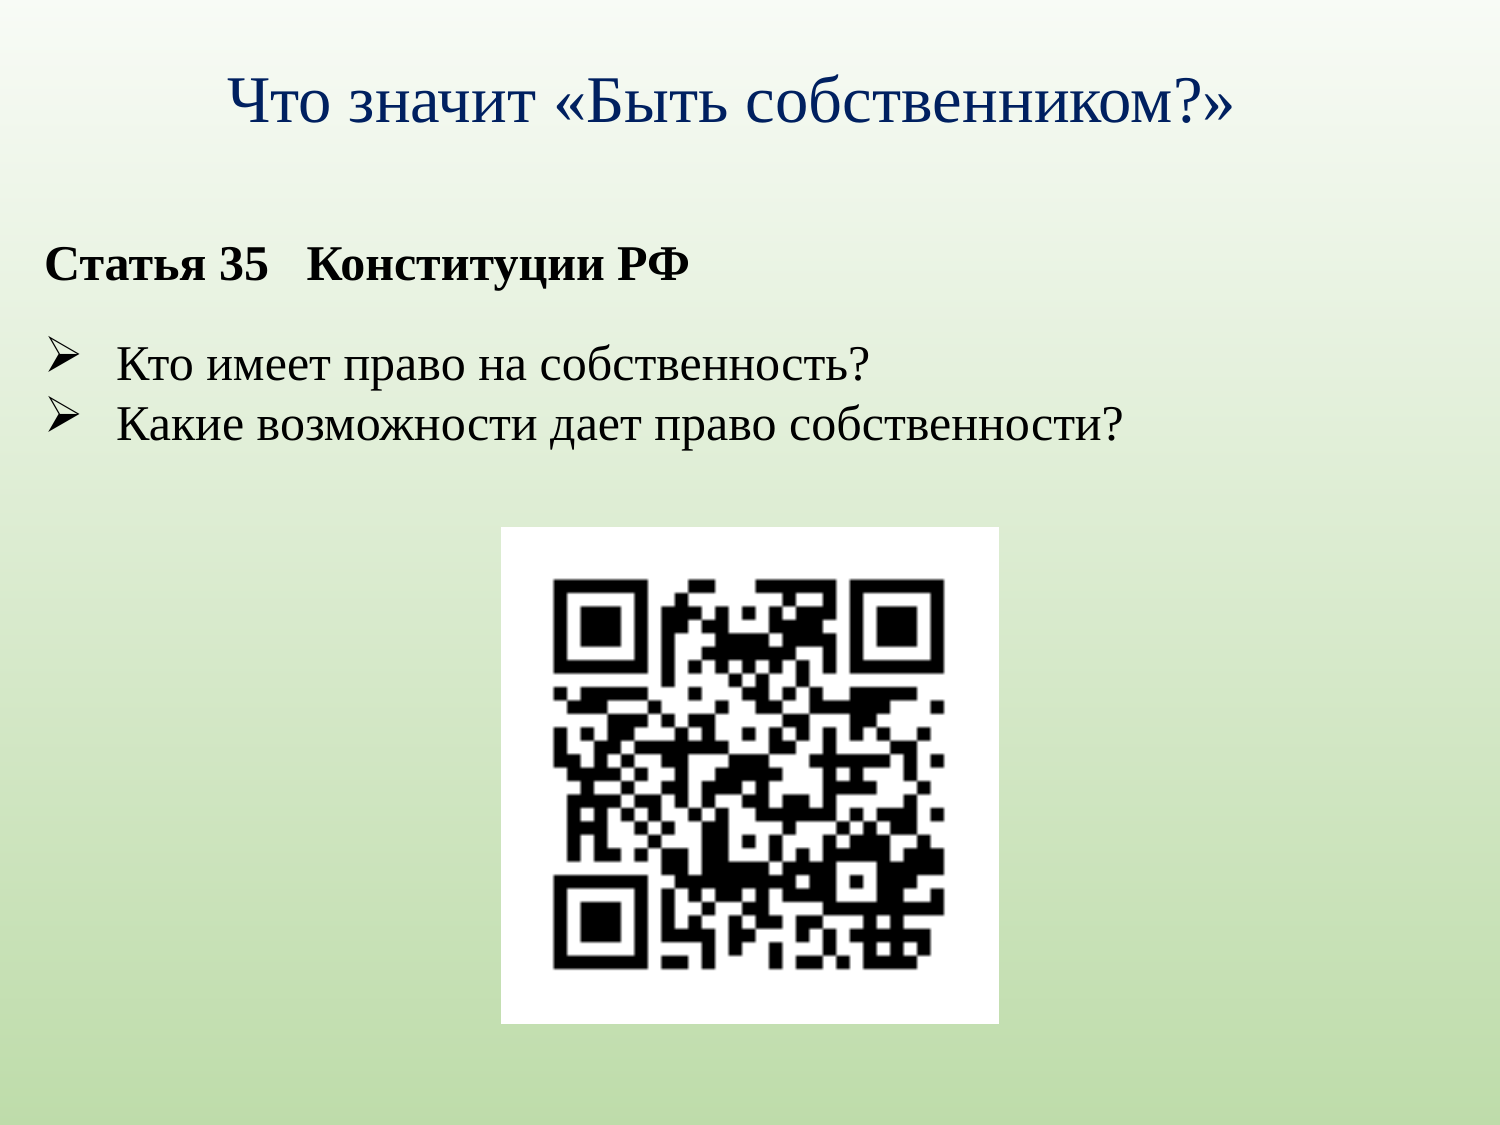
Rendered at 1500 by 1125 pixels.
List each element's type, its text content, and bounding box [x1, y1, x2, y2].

picture [501, 527, 999, 1024]
text_box Что значит «Быть собственником?» [171, 48, 1294, 143]
text_box Статья 35 Конституции РФ Кто имеет право на собственность? Какие возможности дает право собственности? [29, 223, 1263, 503]
